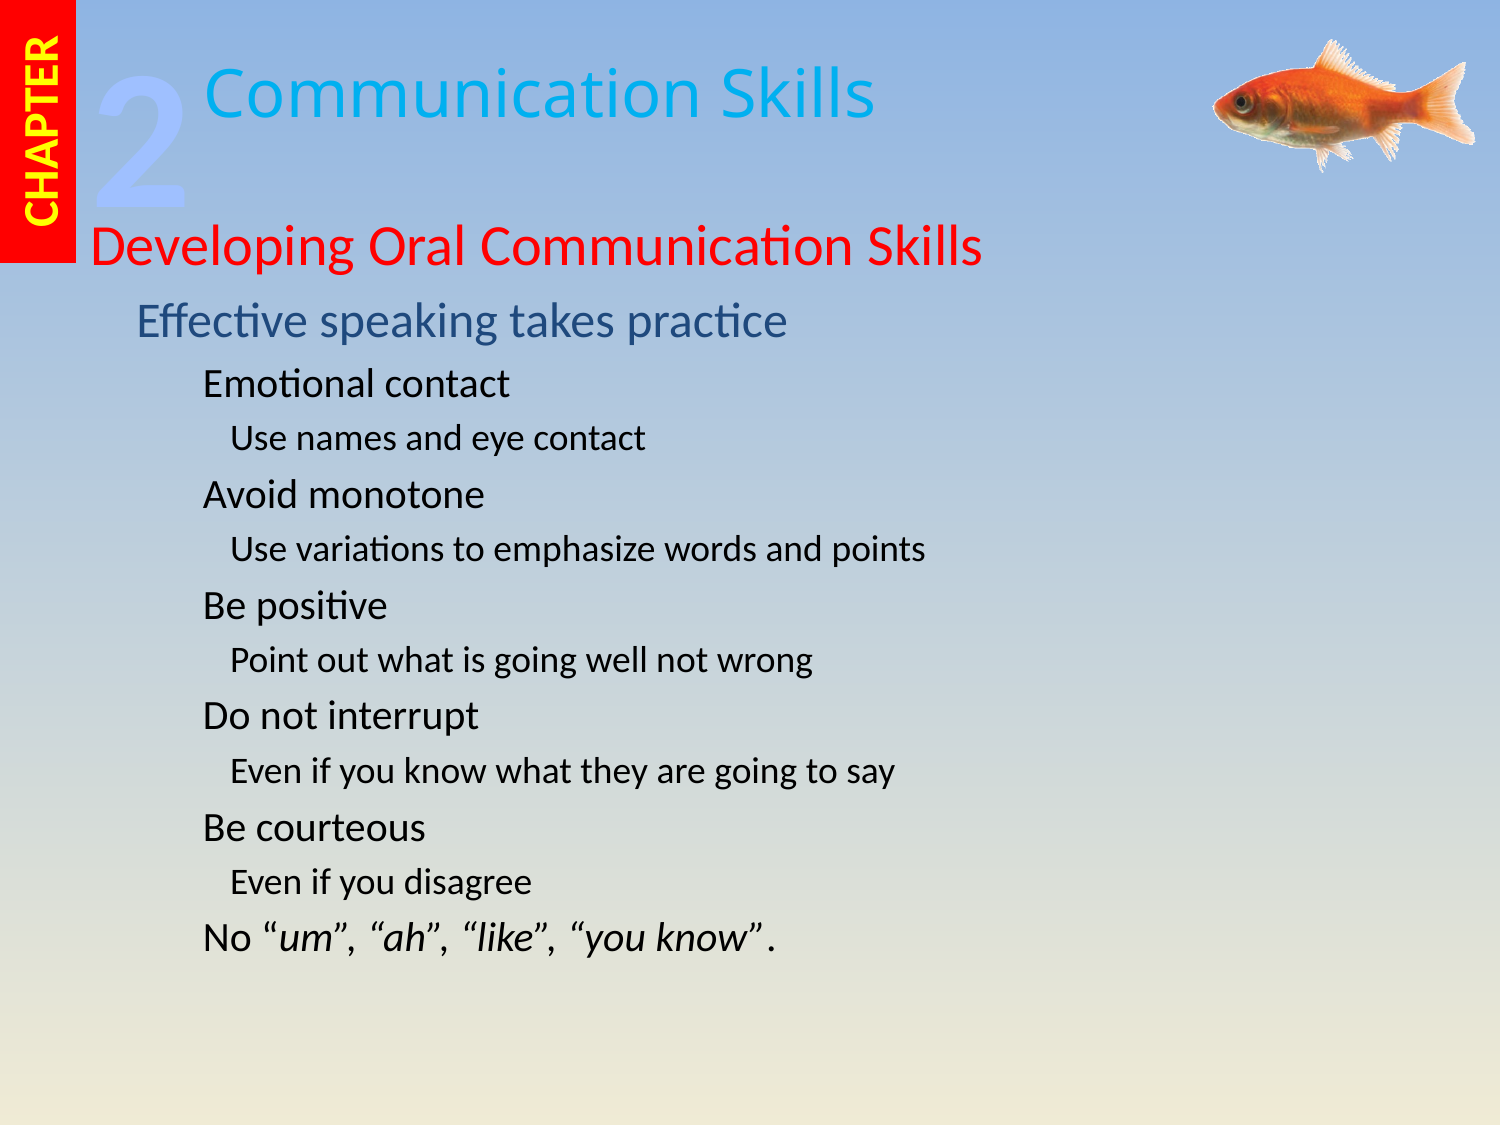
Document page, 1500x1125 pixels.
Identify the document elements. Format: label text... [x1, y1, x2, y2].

text_box Developing Oral Communication Skills Effective speaking takes practice Emotional contact Use names and eye contact Avoid monotone Use variations to emphasize words and points Be positive Point out what is going well not wrong Do not interrupt Even if you know what they are going to say Be courteous Even if you disagree No “um”, “ah”, “like”, “you know”. [74, 199, 1425, 1025]
picture [1212, 37, 1485, 177]
